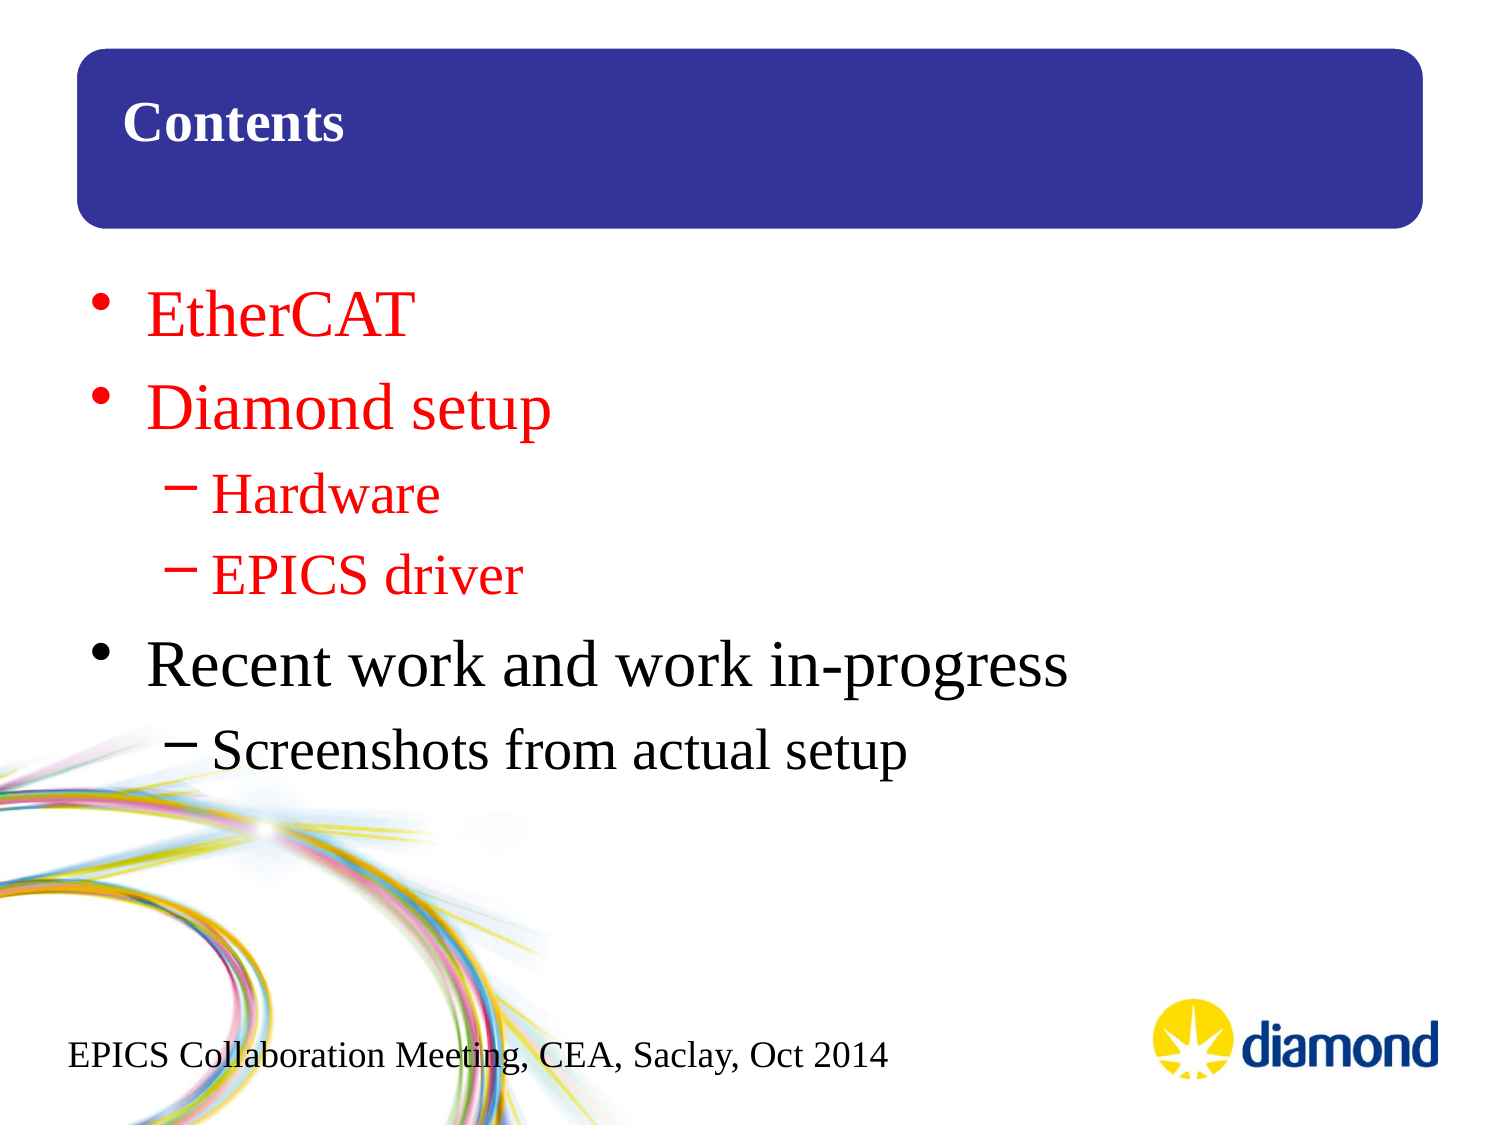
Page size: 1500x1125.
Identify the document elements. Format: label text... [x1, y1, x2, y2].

list EtherCAT Diamond setup Hardware EPICS driver Recent work and work in-progress Screenshots from actual setup [75, 262, 1425, 1005]
picture [0, 587, 1438, 1125]
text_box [74, 44, 1426, 233]
